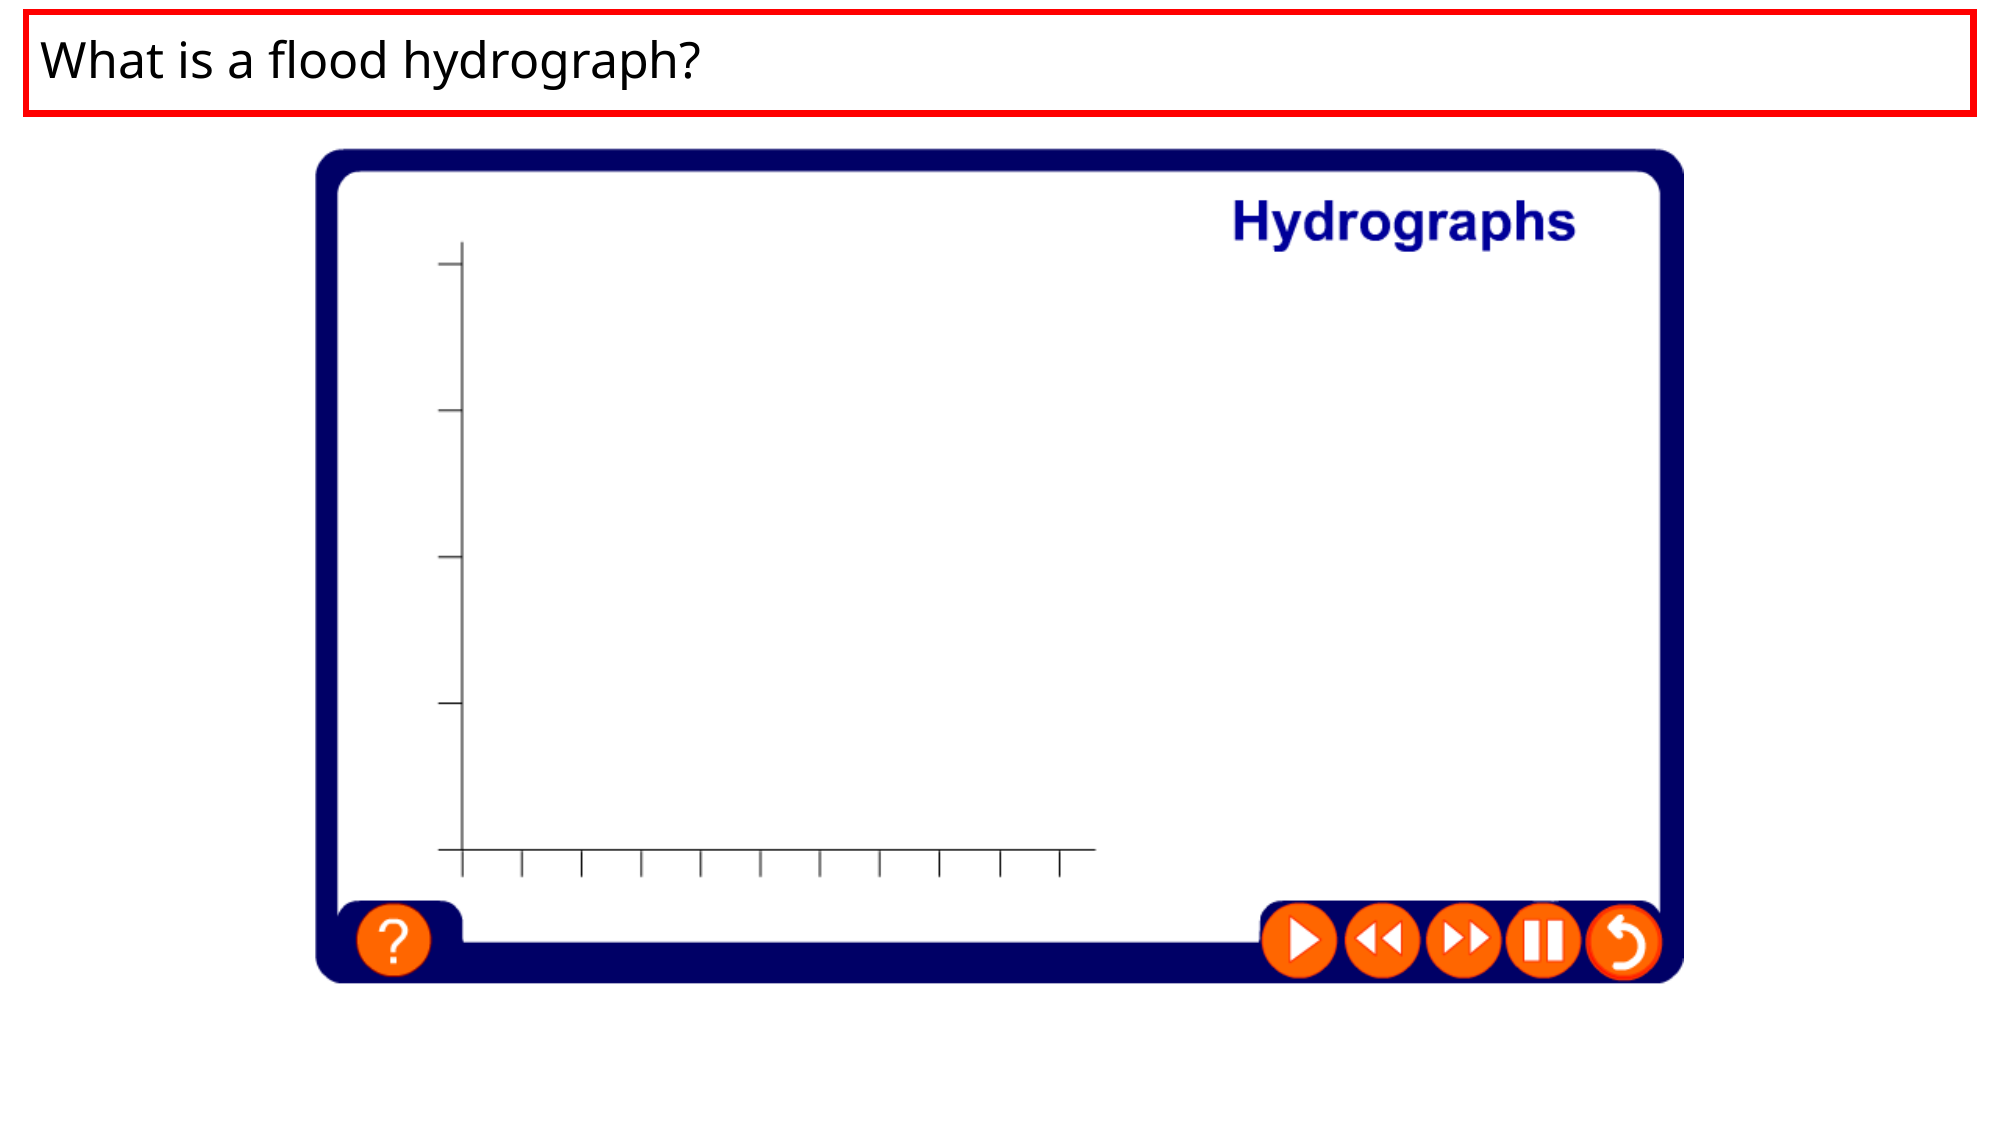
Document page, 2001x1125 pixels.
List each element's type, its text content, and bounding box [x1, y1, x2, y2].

title What is a flood hydrograph? [25, 12, 1974, 114]
picture [314, 135, 1684, 996]
